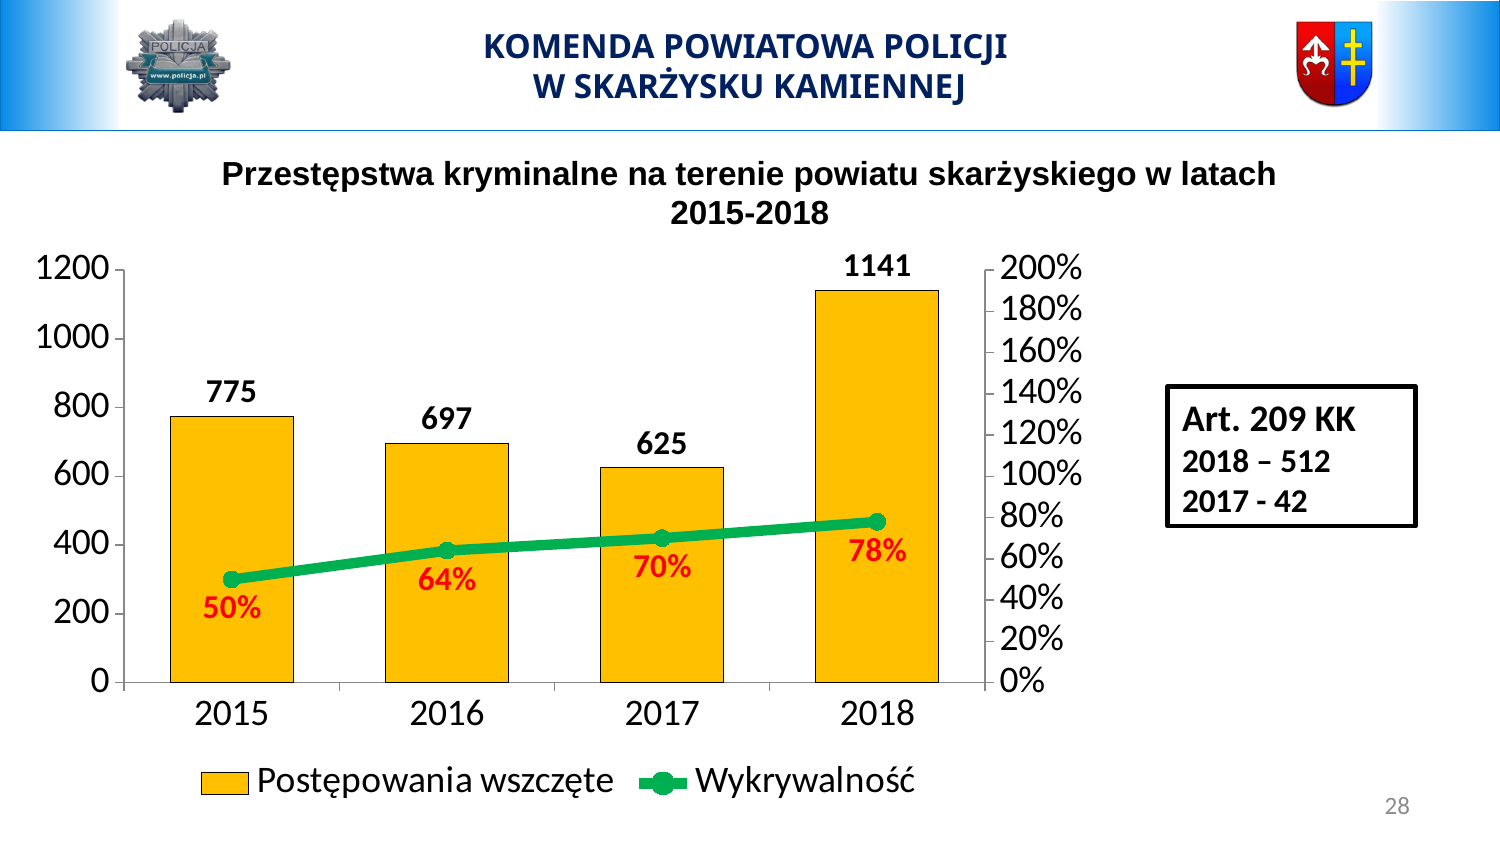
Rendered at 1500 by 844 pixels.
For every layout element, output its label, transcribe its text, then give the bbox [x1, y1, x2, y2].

text_box Przestępstwa kryminalne na terenie powiatu skarżyskiego w latach 2015-2018 [192, 144, 1308, 239]
picture [124, 18, 231, 114]
text_box Art. 209 KK 2018 – 512 2017 - 42 [1167, 386, 1416, 526]
chart [12, 239, 1105, 810]
picture [1291, 19, 1378, 108]
slide_number 28 [1074, 782, 1425, 827]
text_box KOMENDA POWIATOWA POLICJI W SKARŻYSKU KAMIENNEJ [0, 0, 1500, 131]
